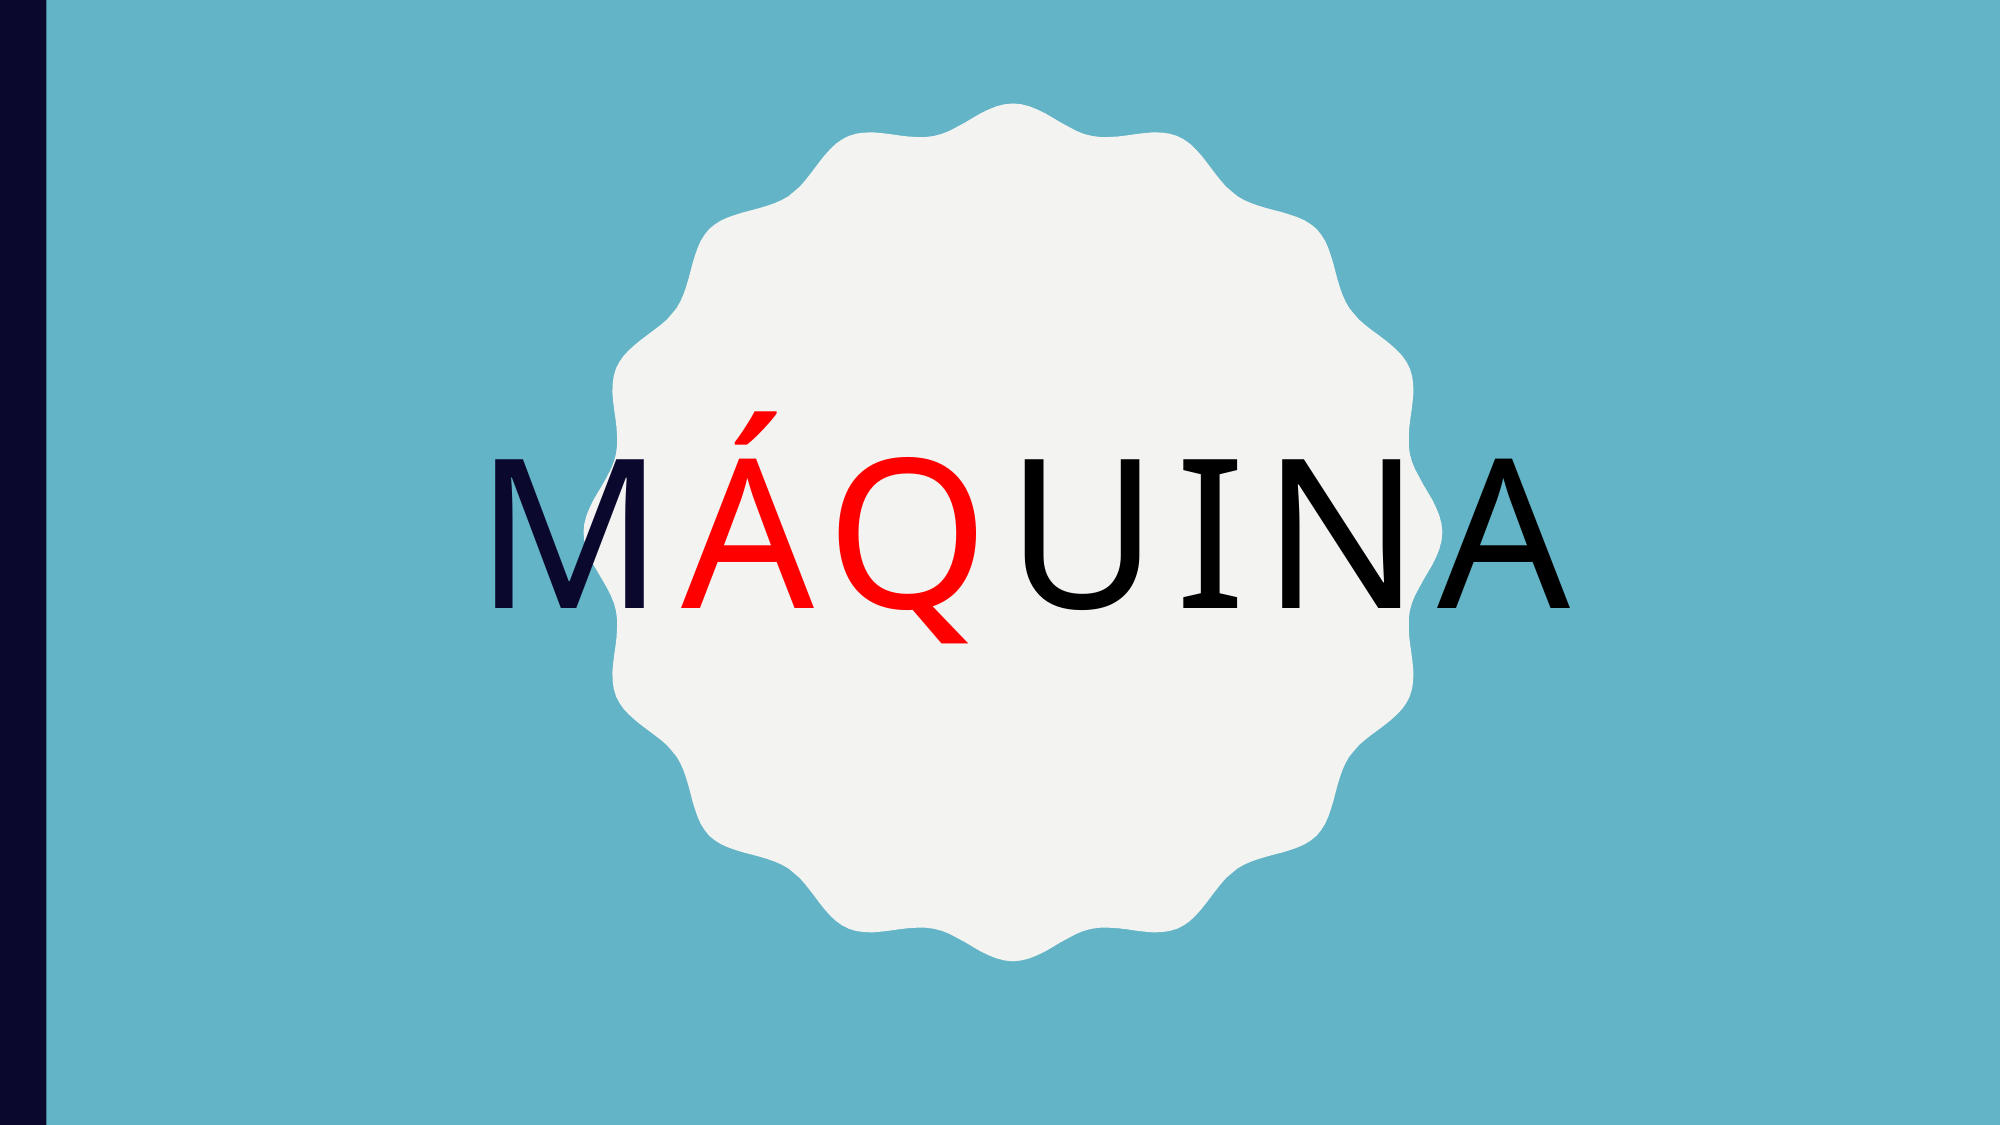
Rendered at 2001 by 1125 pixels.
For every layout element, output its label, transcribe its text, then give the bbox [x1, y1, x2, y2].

title MÁQUINA [176, 180, 1870, 902]
